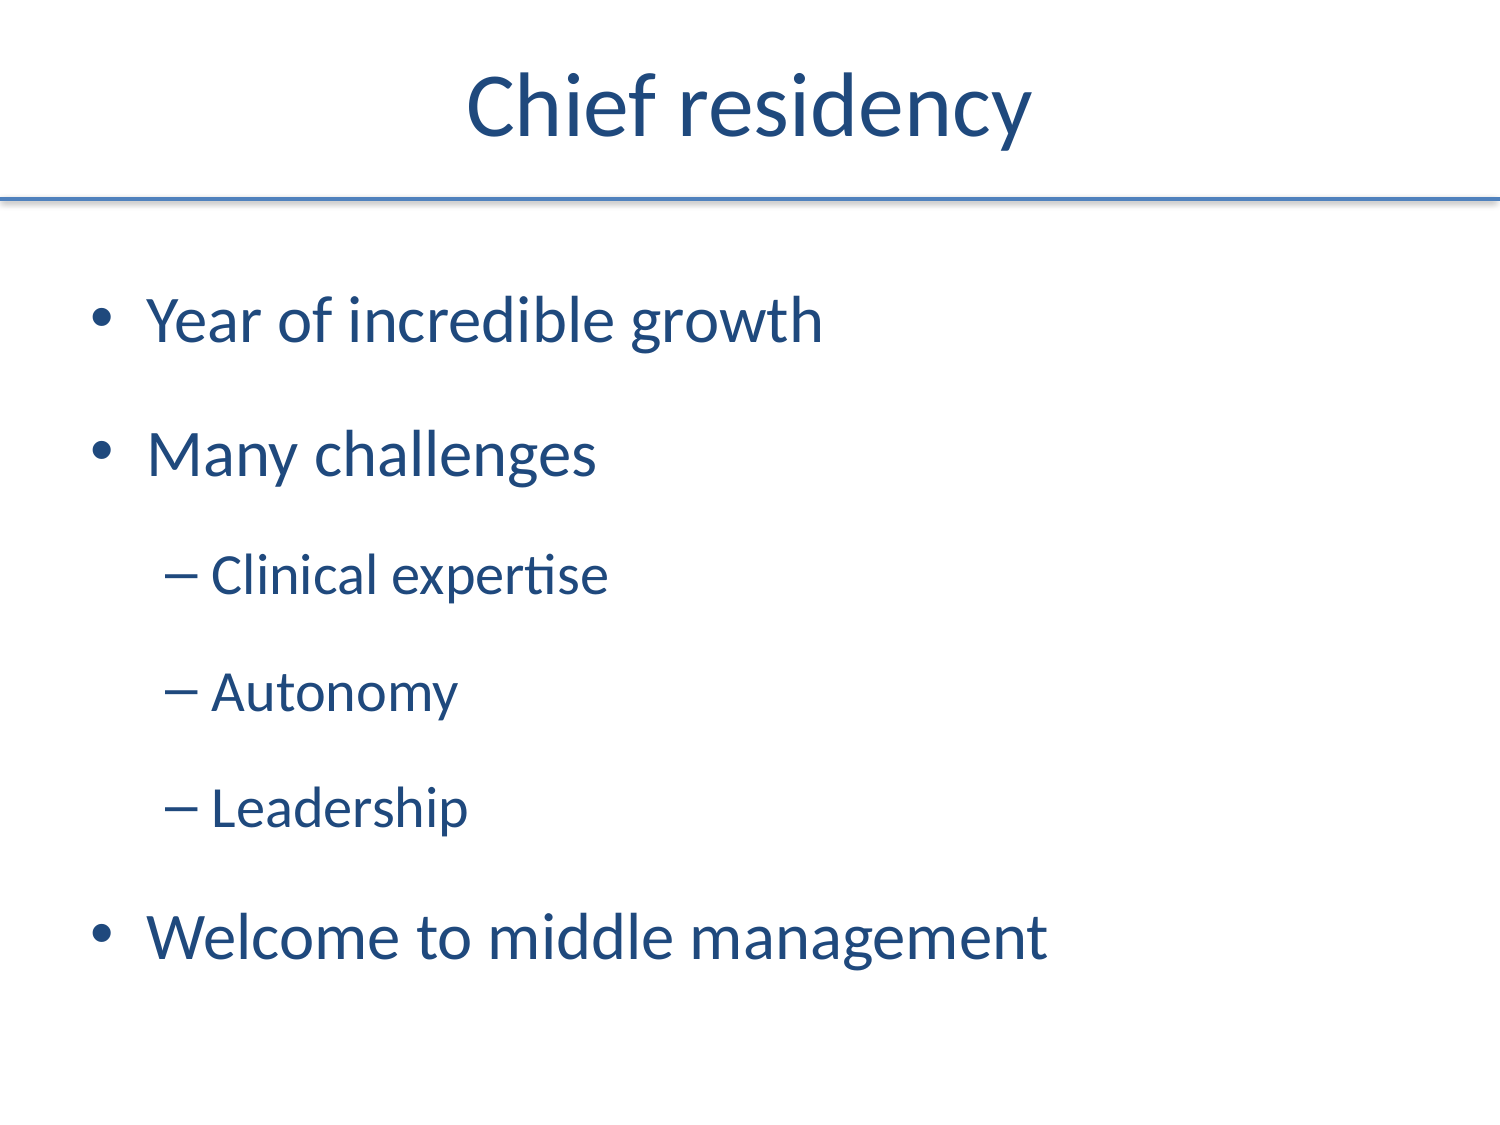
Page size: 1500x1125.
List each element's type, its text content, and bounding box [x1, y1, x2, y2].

list Year of incredible growth Many challenges Clinical expertise Autonomy Leadership Welcome to middle management [74, 228, 1426, 972]
title Chief residency [74, 5, 1426, 194]
